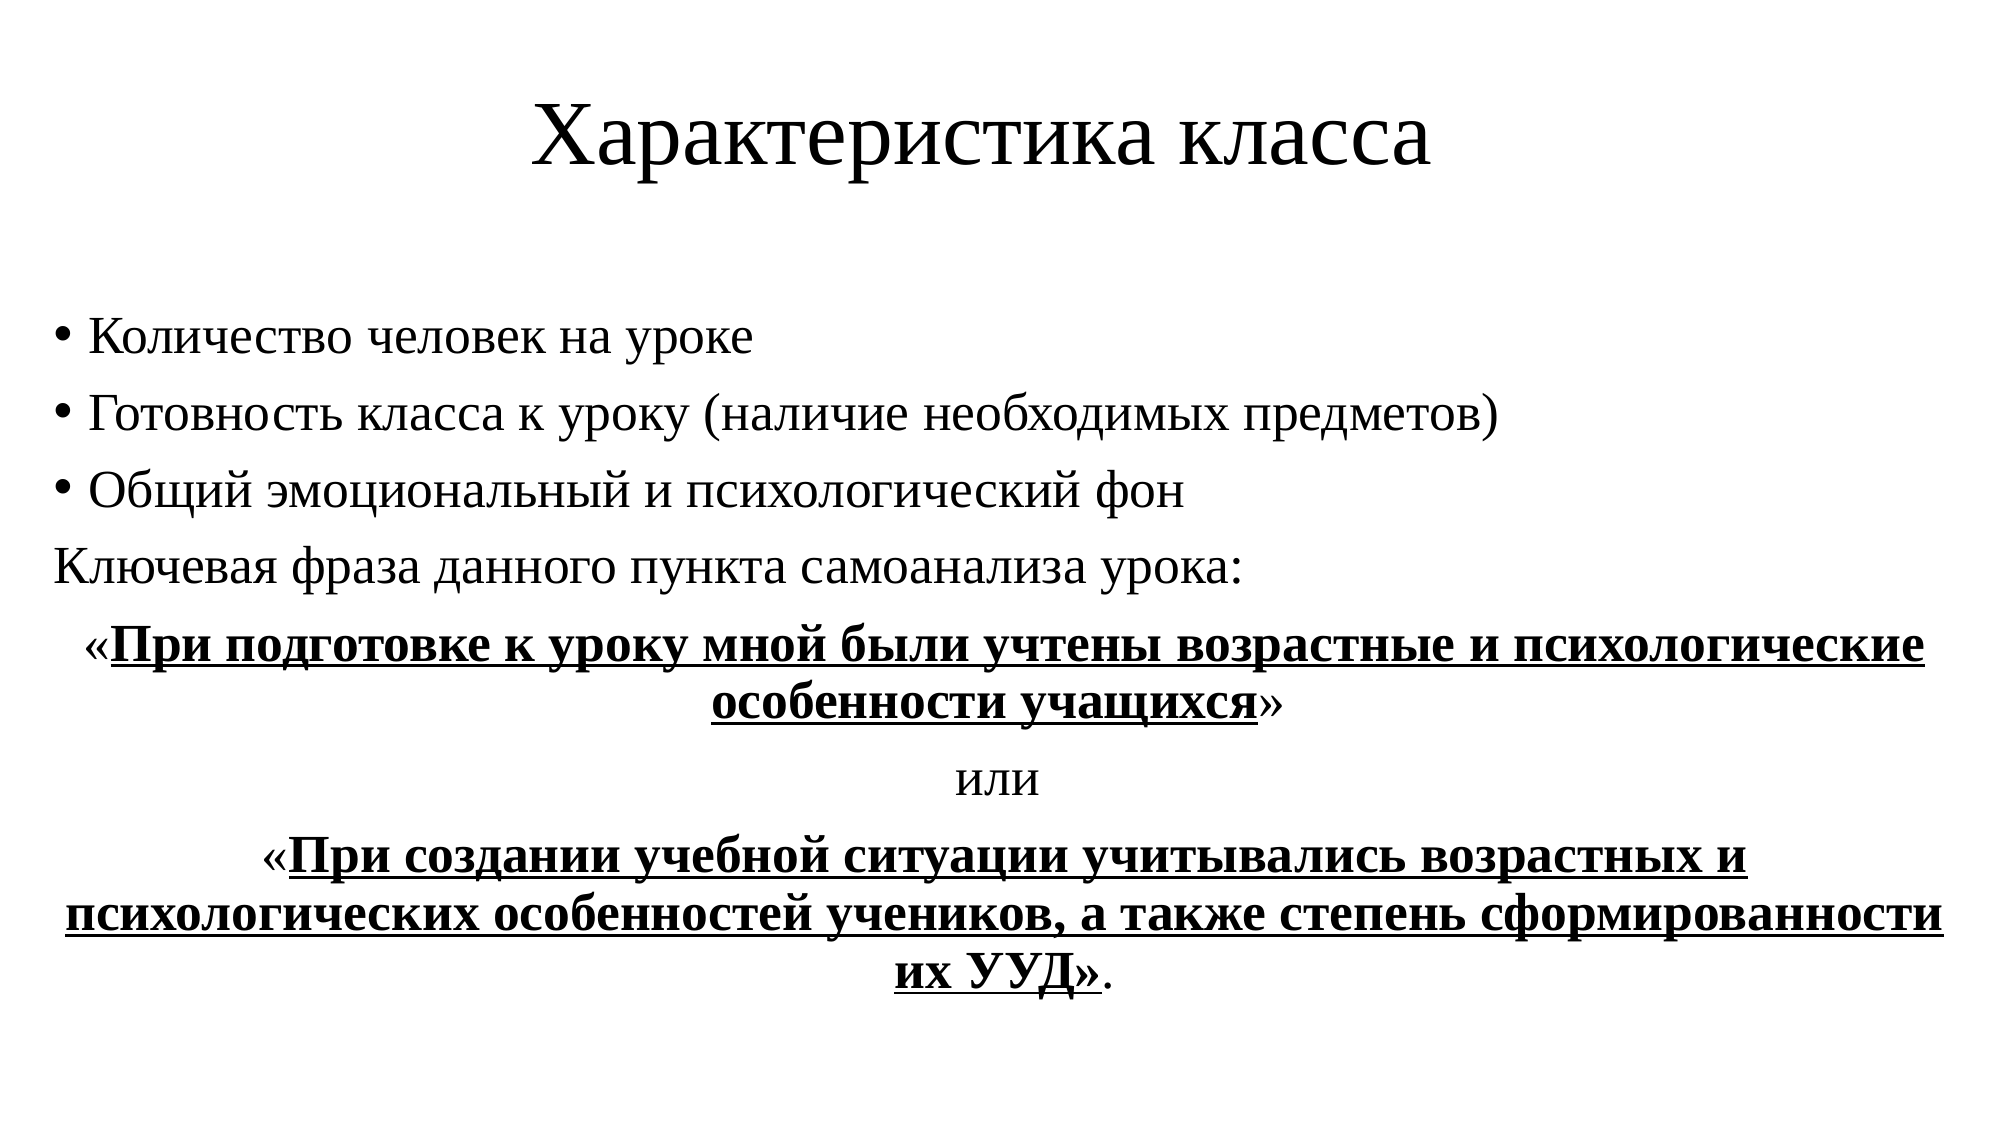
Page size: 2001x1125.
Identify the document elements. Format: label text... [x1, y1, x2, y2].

list Количество человек на уроке Готовность класса к уроку (наличие необходимых предметов) Общий эмоциональный и психологический фон Ключевая фраза данного пункта самоанализа урока: «При подготовке к уроку мной были учтены возрастные и психологические особенности учащихся» или «При создании учебной ситуации учитывались возрастных и психологических особенностей учеников, а также степень сформированности их УУД». [38, 299, 1971, 1014]
title Характеристика класса [119, 26, 1845, 244]
